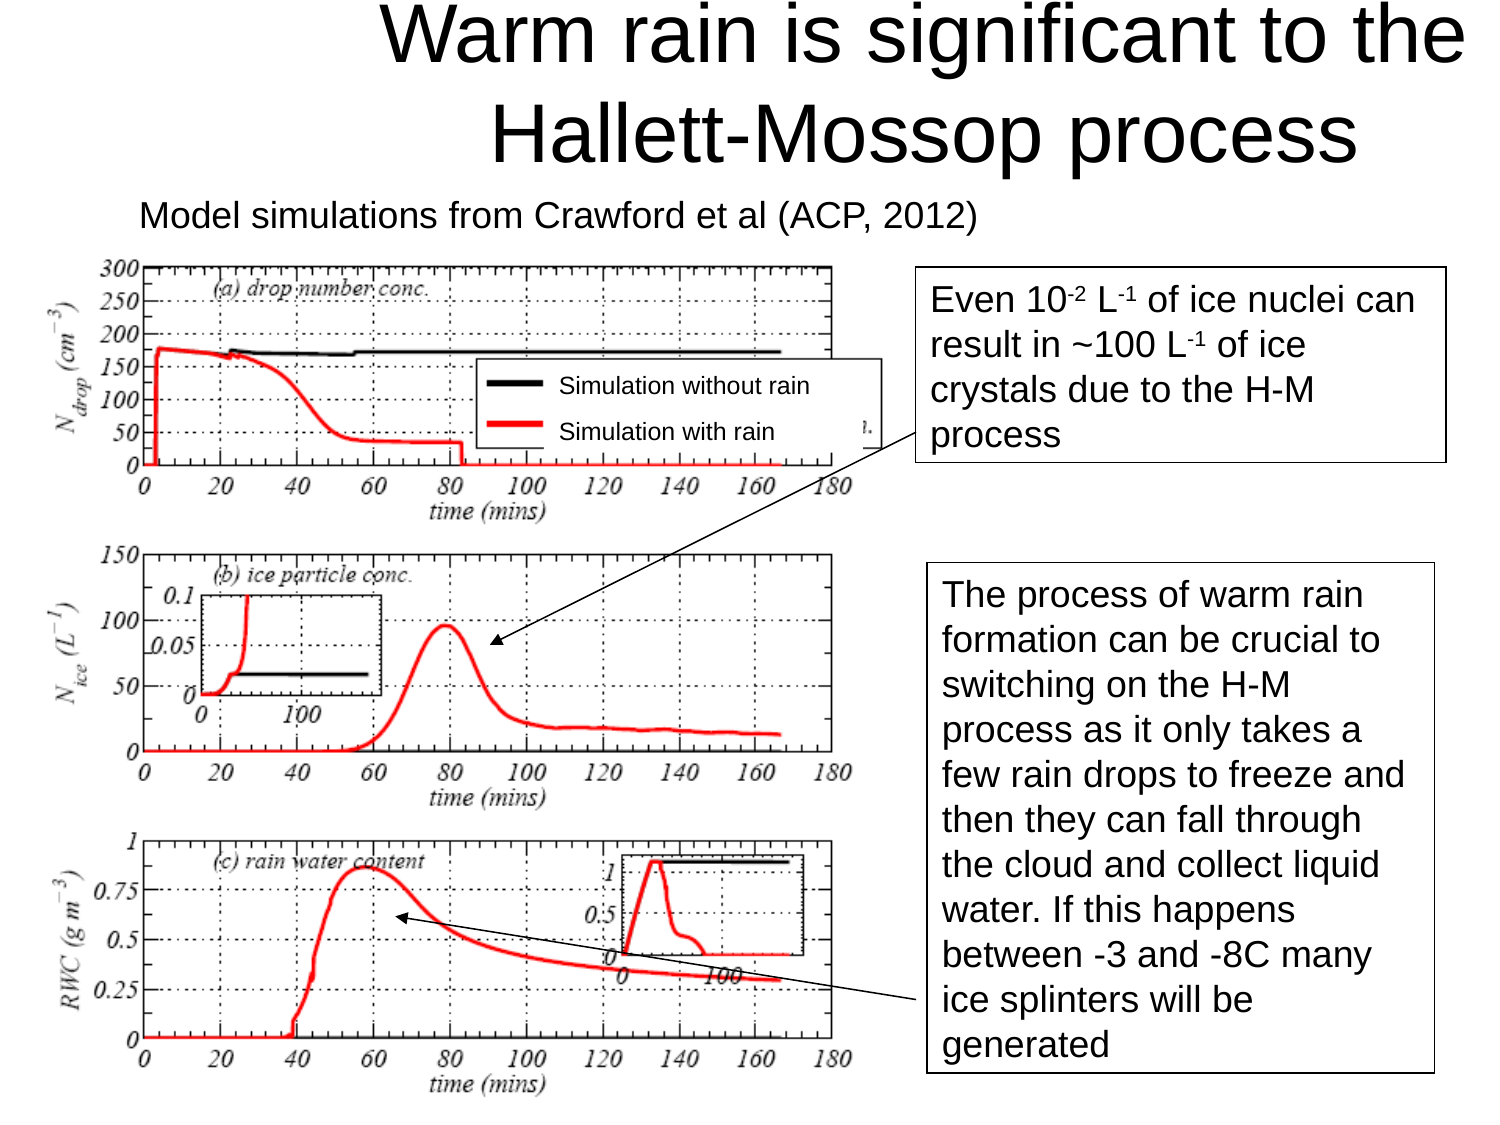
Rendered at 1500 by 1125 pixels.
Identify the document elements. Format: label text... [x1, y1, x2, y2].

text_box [395, 562, 1435, 1073]
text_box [489, 266, 1447, 645]
text_box Model simulations from Crawford et al (ACP, 2012) [123, 183, 1046, 244]
title Warm rain is significant to the Hallett-Mossop process [348, 33, 1500, 126]
picture [29, 252, 918, 1125]
